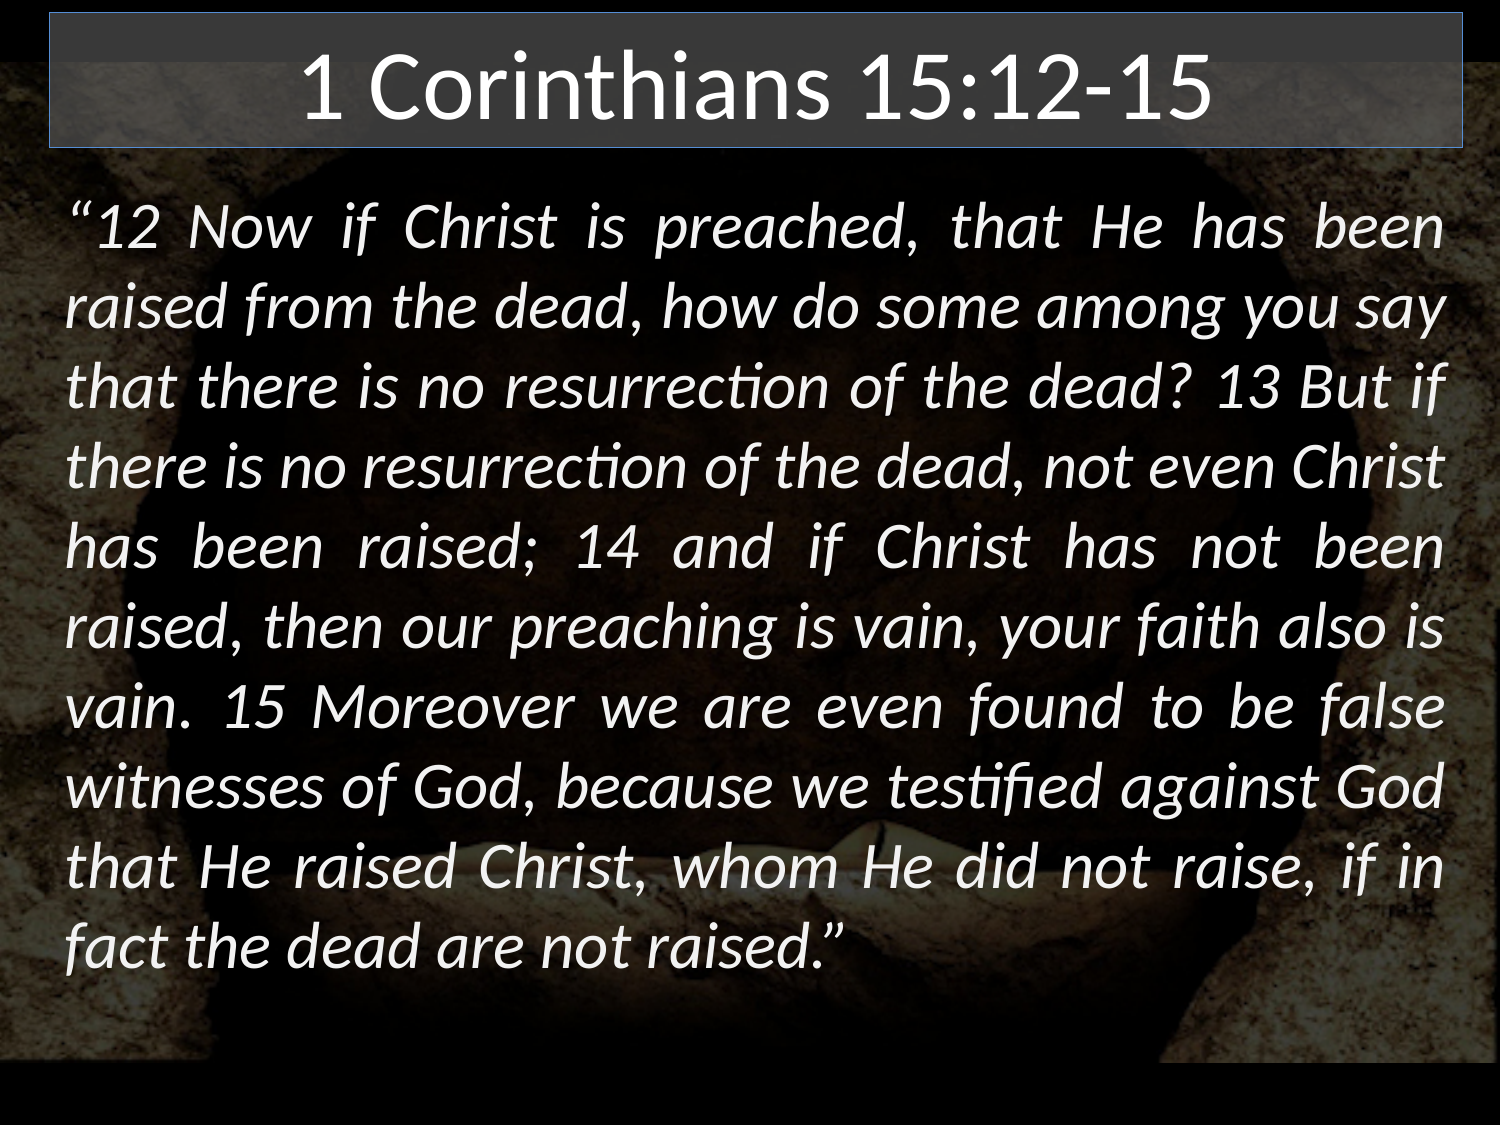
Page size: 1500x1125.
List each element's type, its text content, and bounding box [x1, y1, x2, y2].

picture [0, 62, 1500, 1063]
text_box 1 Corinthians 15:12-15 [49, 12, 1463, 60]
